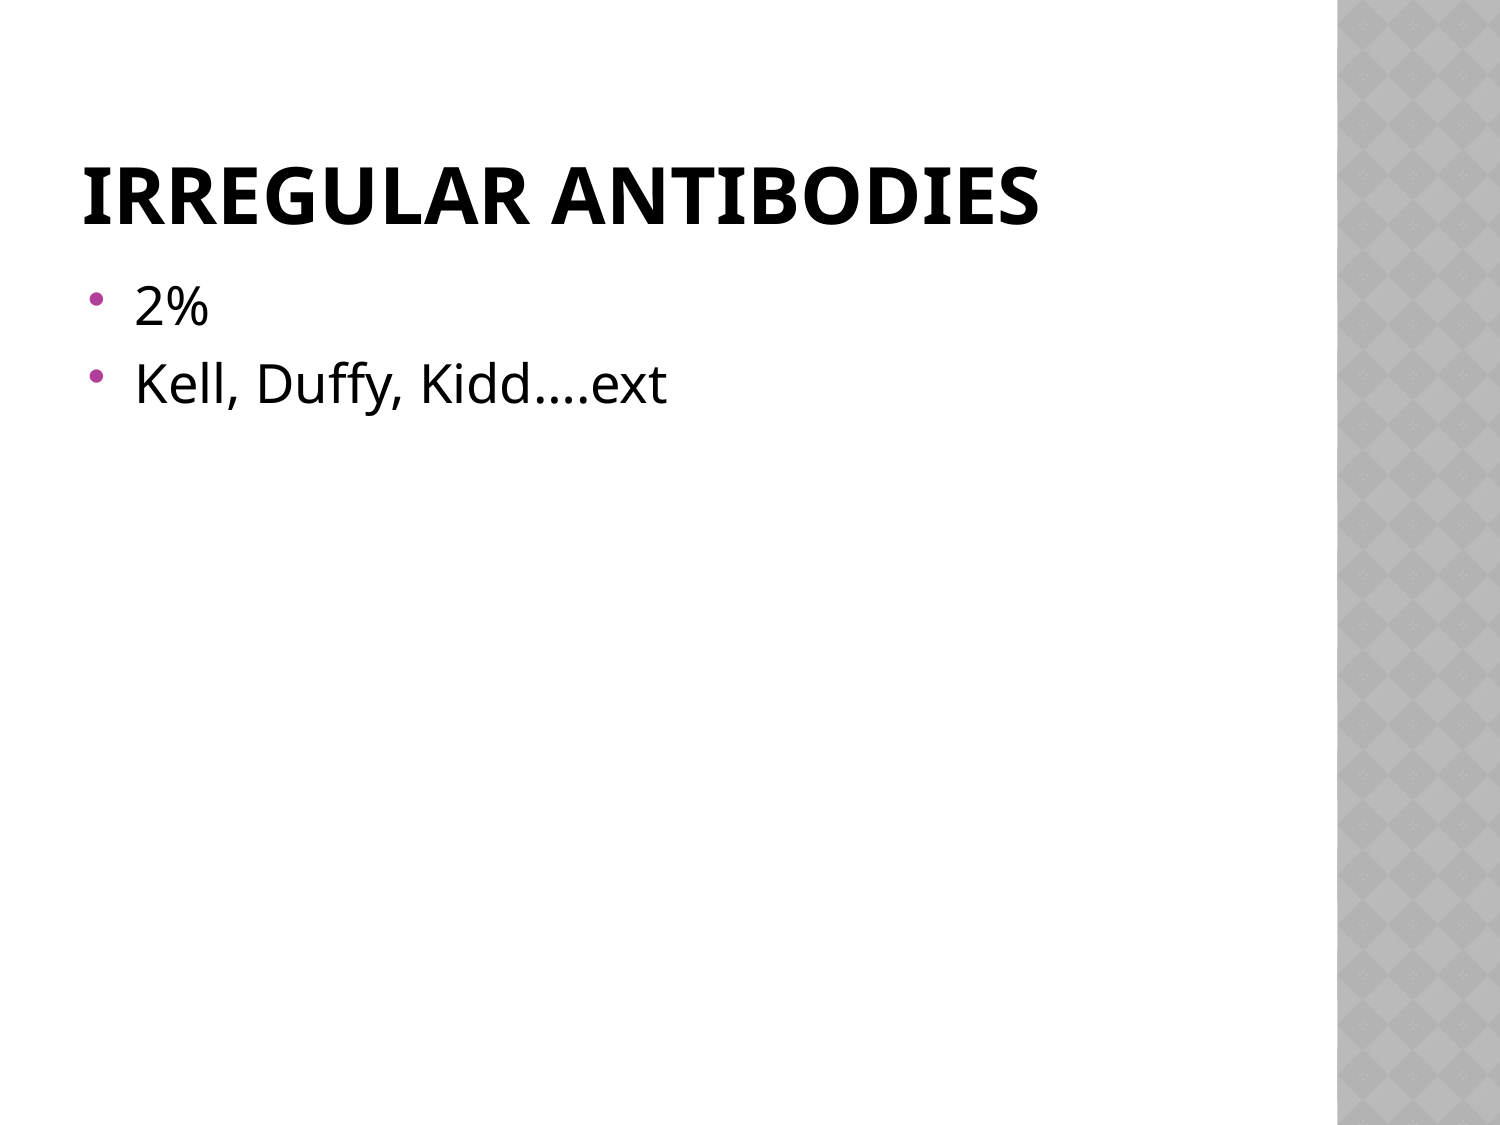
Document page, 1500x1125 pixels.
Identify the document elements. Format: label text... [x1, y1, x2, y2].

title Irregular Antibodies [75, 52, 1263, 240]
list 2% Kell, Duffy, Kidd….ext [75, 264, 1263, 1059]
